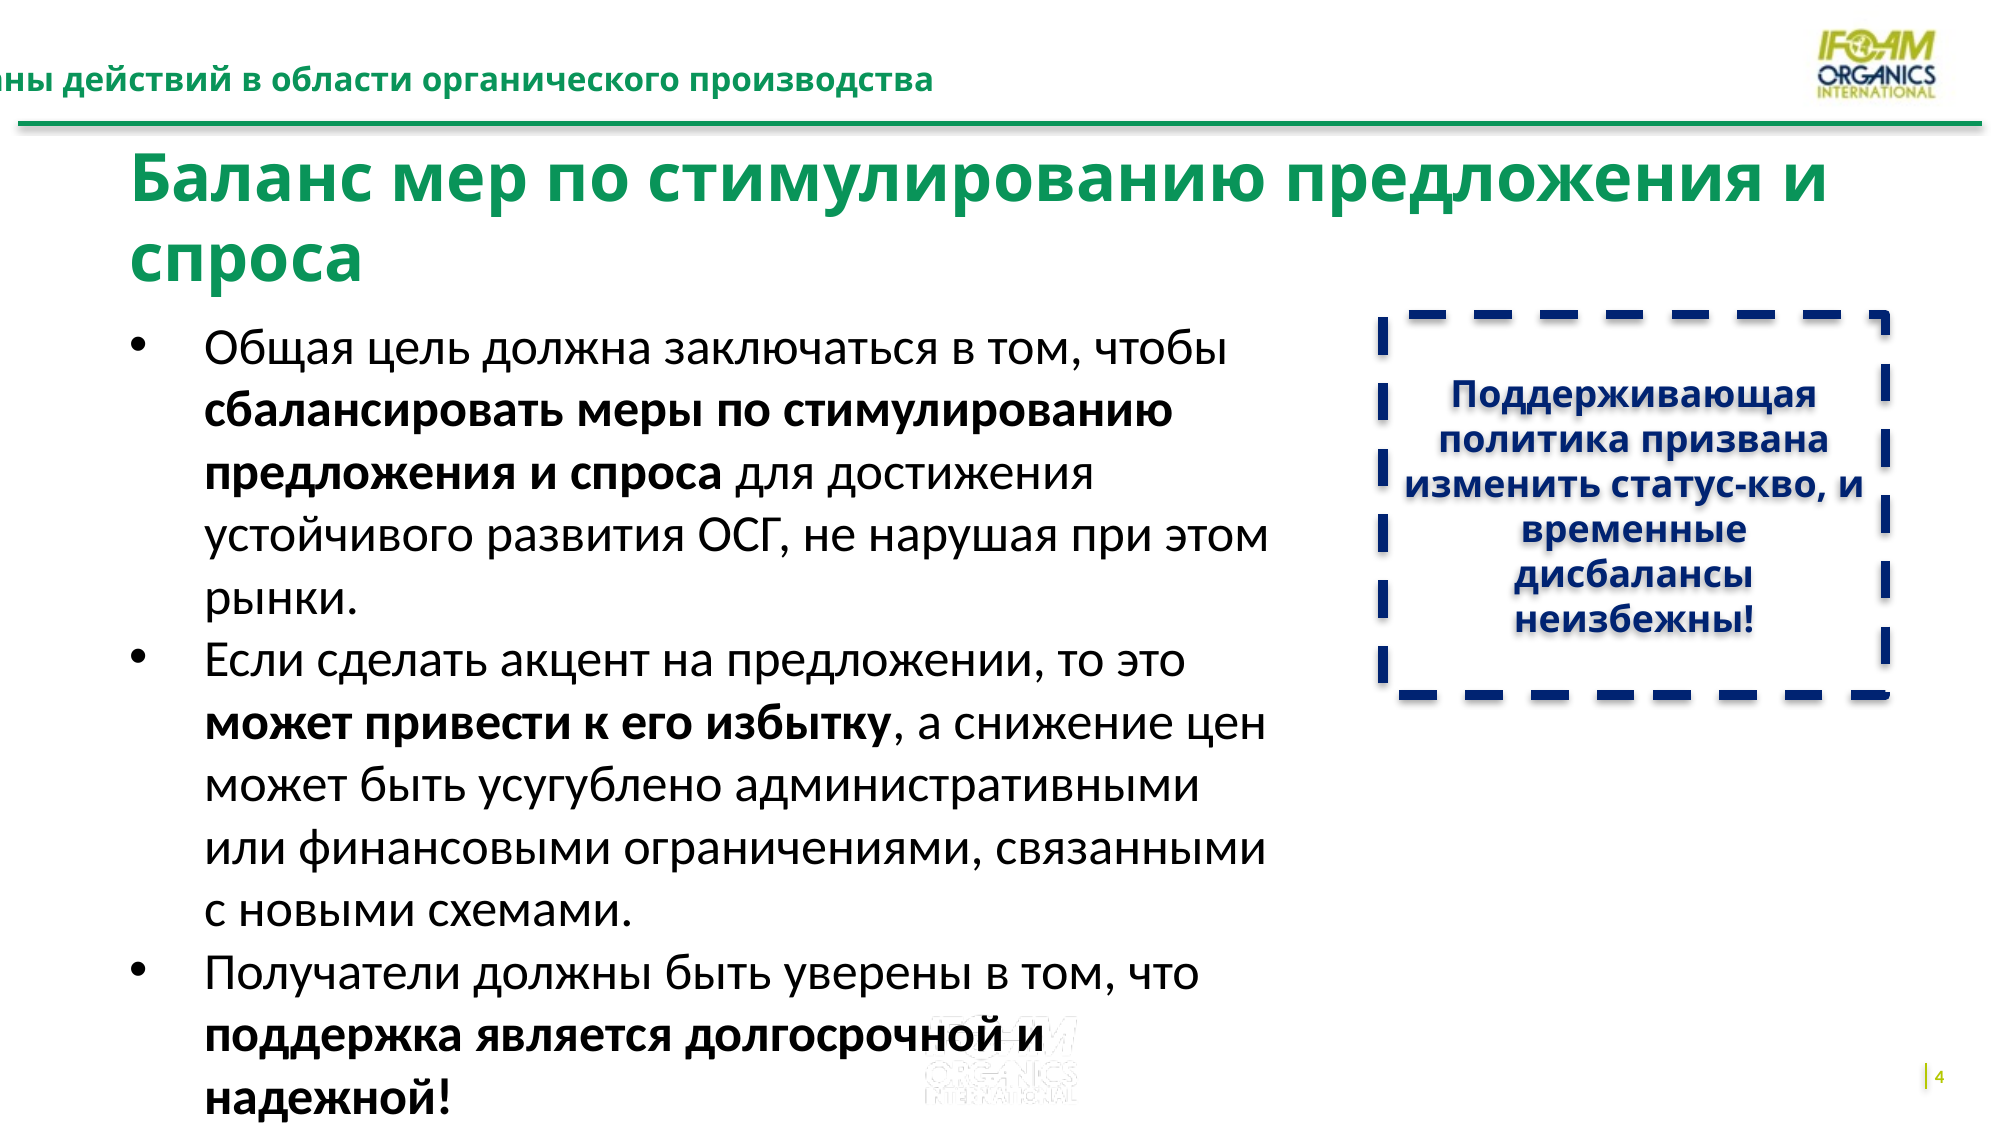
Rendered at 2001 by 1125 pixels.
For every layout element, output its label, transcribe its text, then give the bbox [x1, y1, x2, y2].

text_box Поддерживающая политика призвана изменить статус-кво, и временные дисбалансы неизбежны! [1382, 314, 1886, 696]
text_box Общая цель должна заключаться в том, чтобы сбалансировать меры по стимулированию предложения и спроса для достижения устойчивого развития ОСГ, не нарушая при этом рынки. Если сделать акцент на предложении, то это может привести к его избытку, а снижение цен может быть усугублено административными или финансовыми ограничениями, связанными с новыми схемами. Получатели должны быть уверены в том, что поддержка является долгосрочной и надежной! [114, 304, 1308, 1125]
picture [1779, 0, 1990, 121]
text_box Национальные планы действий в области органического производства [0, 50, 951, 106]
text_box Баланс мер по стимулированию предложения и спроса [114, 127, 1891, 225]
